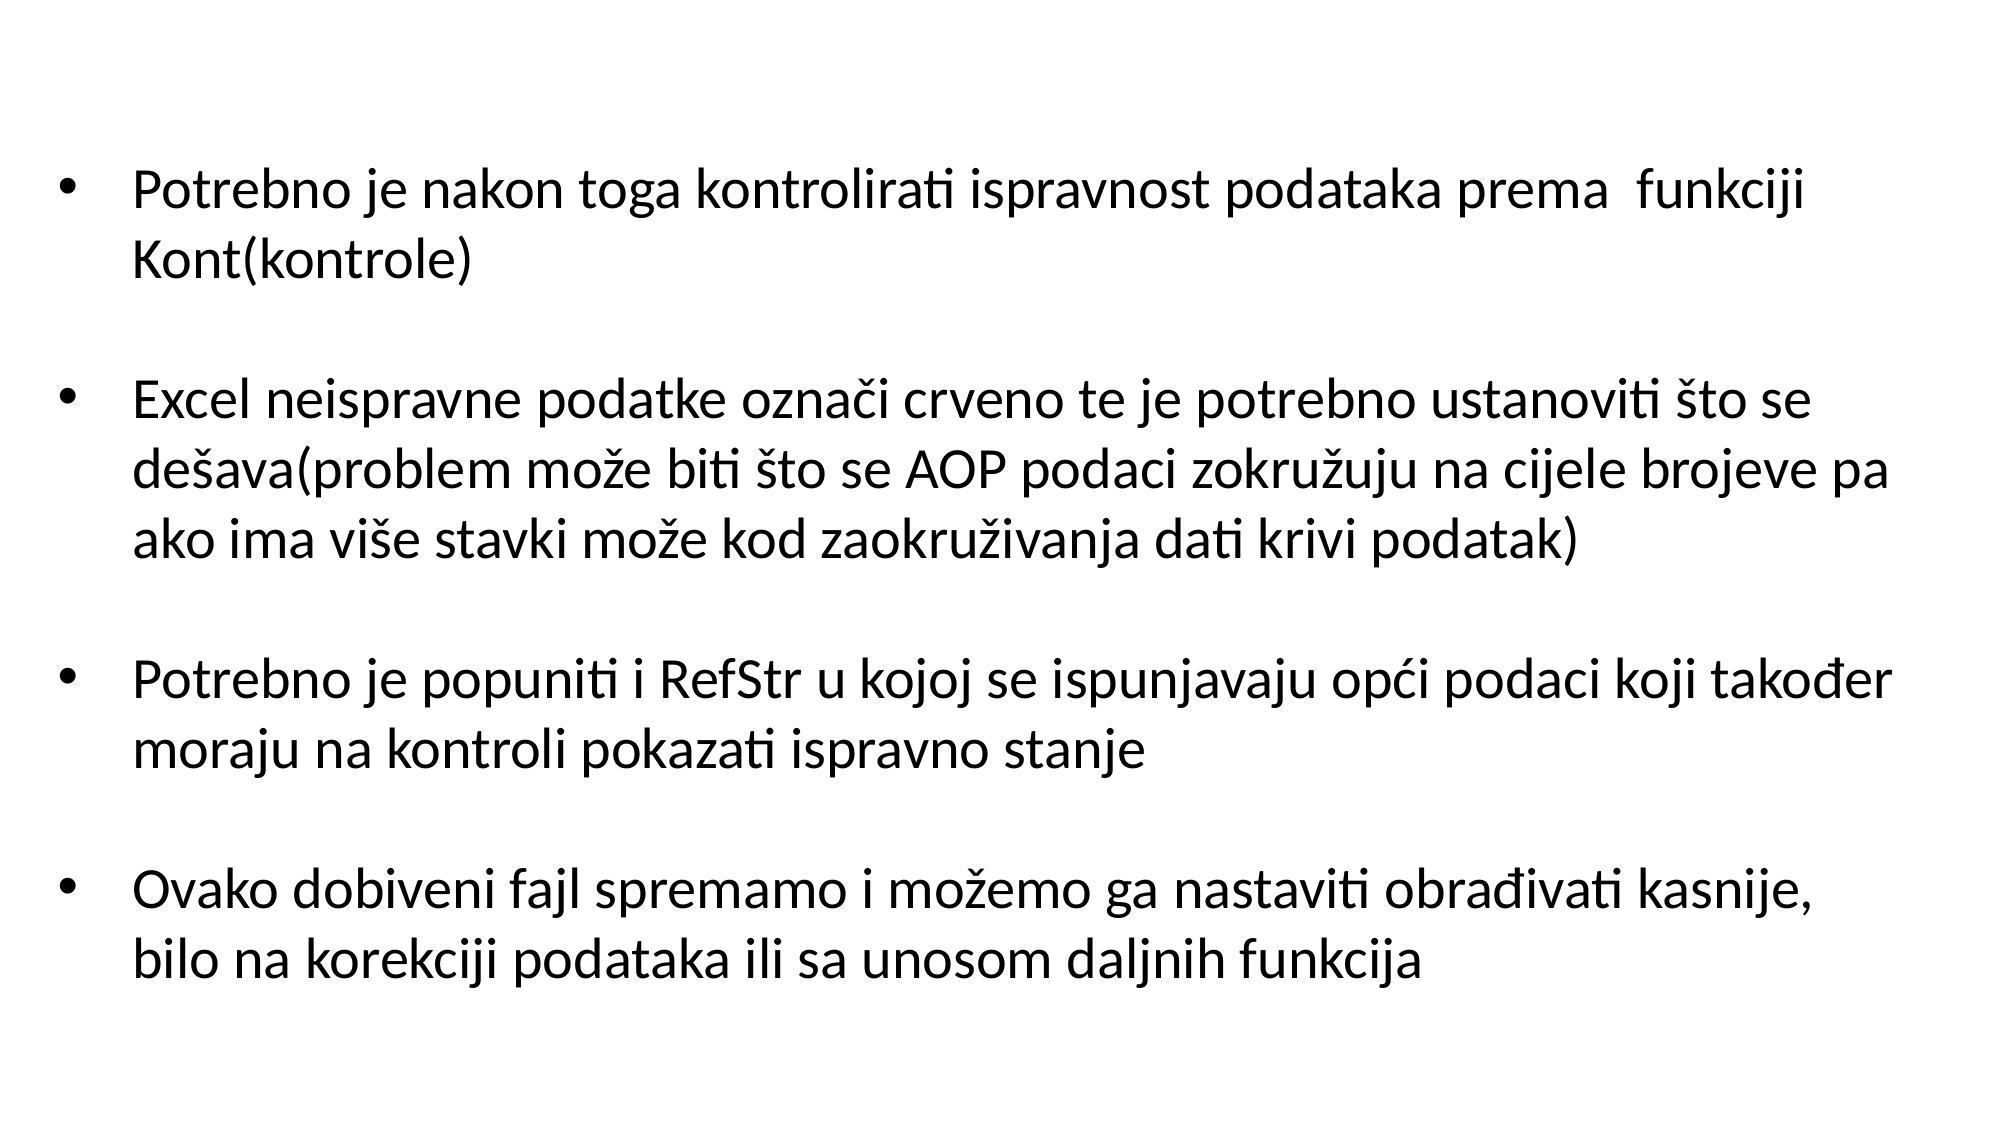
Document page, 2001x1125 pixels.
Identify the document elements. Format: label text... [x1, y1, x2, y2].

text_box Potrebno je nakon toga kontrolirati ispravnost podataka prema funkciji Kont(kontrole) Excel neispravne podatke označi crveno te je potrebno ustanoviti što se dešava(problem može biti što se AOP podaci zokružuju na cijele brojeve pa ako ima više stavki može kod zaokruživanja dati krivi podatak) Potrebno je popuniti i RefStr u kojoj se ispunjavaju opći podaci koji također moraju na kontroli pokazati ispravno stanje Ovako dobiveni fajl spremamo i možemo ga nastaviti obrađivati kasnije, bilo na korekciji podataka ili sa unosom daljnih funkcija [42, 142, 1920, 998]
